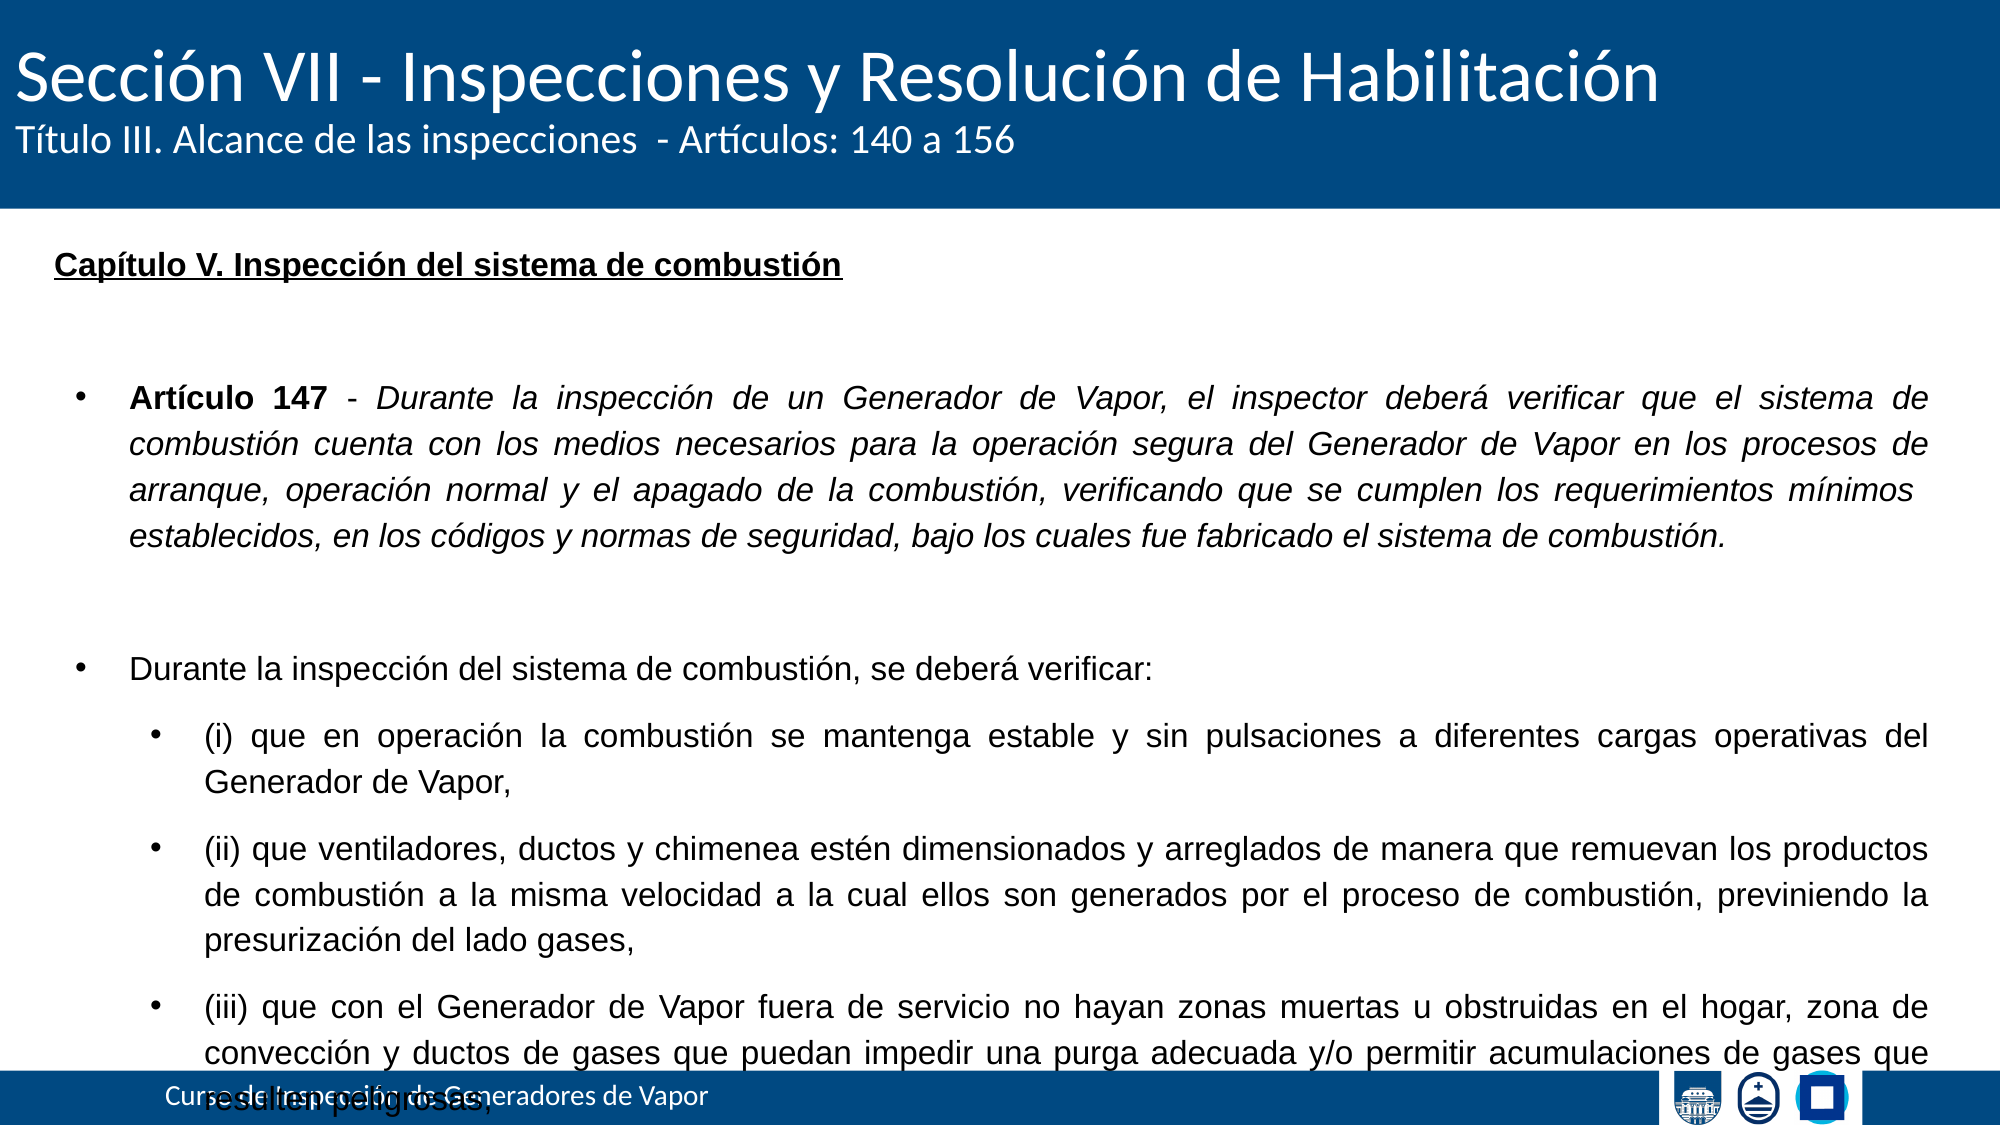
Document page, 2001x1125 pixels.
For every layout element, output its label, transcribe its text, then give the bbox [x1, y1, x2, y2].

picture [1736, 1070, 1781, 1125]
list Capítulo V. Inspección del sistema de combustión Artículo 147 - Durante la inspección de un Generador de Vapor, el inspector deberá verificar que el sistema de combustión cuenta con los medios necesarios para la operación segura del Generador de Vapor en los procesos de arranque, operación normal y el apagado de la combustión, verificando que se cumplen los requerimientos mínimos establecidos, en los códigos y normas de seguridad, bajo los cuales fue fabricado el sistema de combustión. Durante la inspección del sistema de combustión, se deberá verificar: (i) que en operación la combustión se mantenga estable y sin pulsaciones a diferentes cargas operativas del Generador de Vapor, (ii) que ventiladores, ductos y chimenea estén dimensionados y arreglados de manera que remuevan los productos de combustión a la misma velocidad a la cual ellos son generados por el proceso de combustión, previniendo la presurización del lado gases, (iii) que con el Generador de Vapor fuera de servicio no hayan zonas muertas u obstruidas en el hogar, zona de convección y ductos de gases que puedan impedir una purga adecuada y/o permitir acumulaciones de gases que resulten peligrosas, (iv) que todos los puertos de observación estén acondicionados para permitir la inspección visual de la cámara de combustión y la llama. [39, 229, 1947, 1060]
picture [1672, 1070, 1723, 1125]
title Sección VII - Inspecciones y Resolución de Habilitación Título III. Alcance de las inspecciones - Artículos: 140 a 156 [0, 0, 2000, 209]
picture [1794, 1070, 1849, 1125]
